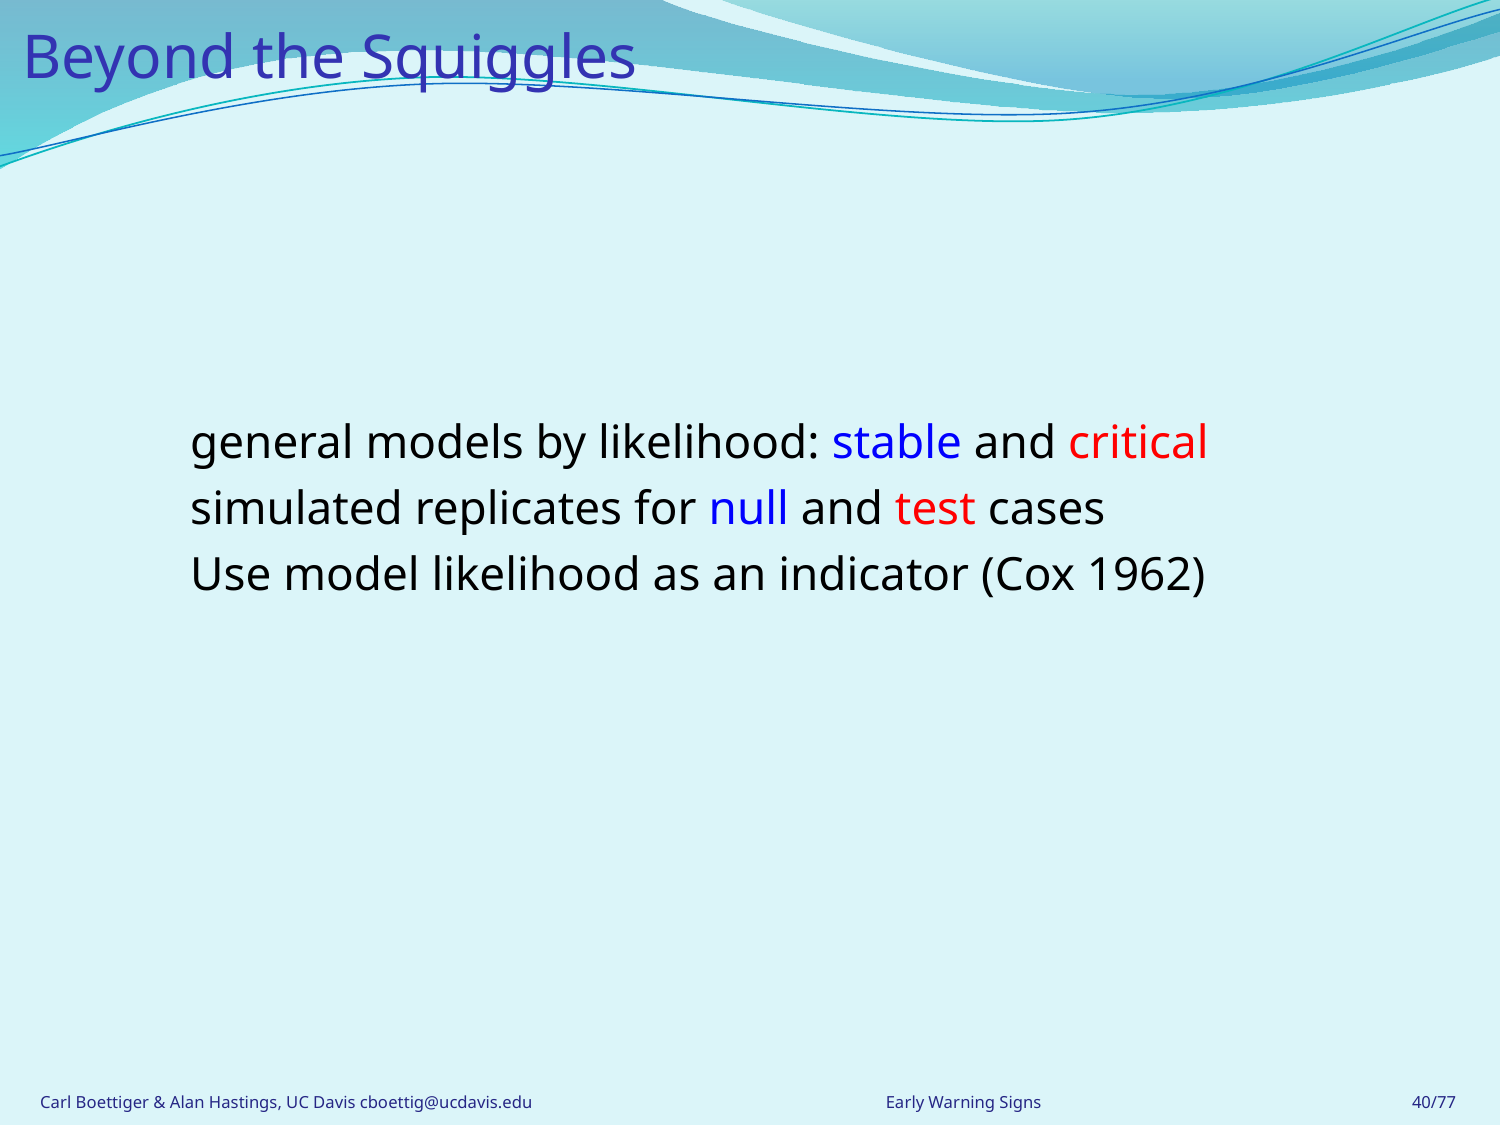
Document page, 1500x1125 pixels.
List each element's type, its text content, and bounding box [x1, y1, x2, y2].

text_box Carl Boettiger & Alan Hastings, UC Davis cboettig@ucdavis.edu [40, 1091, 534, 1112]
text_box general models by likelihood: stable and critical simulated replicates for null and test cases Use model likelihood as an indicator (Cox 1962) [190, 401, 1221, 667]
text_box Early Warning Signs [885, 1091, 1042, 1112]
text_box Beyond the Squiggles [22, 37, 654, 145]
text_box 40/77 [1412, 1091, 1457, 1112]
